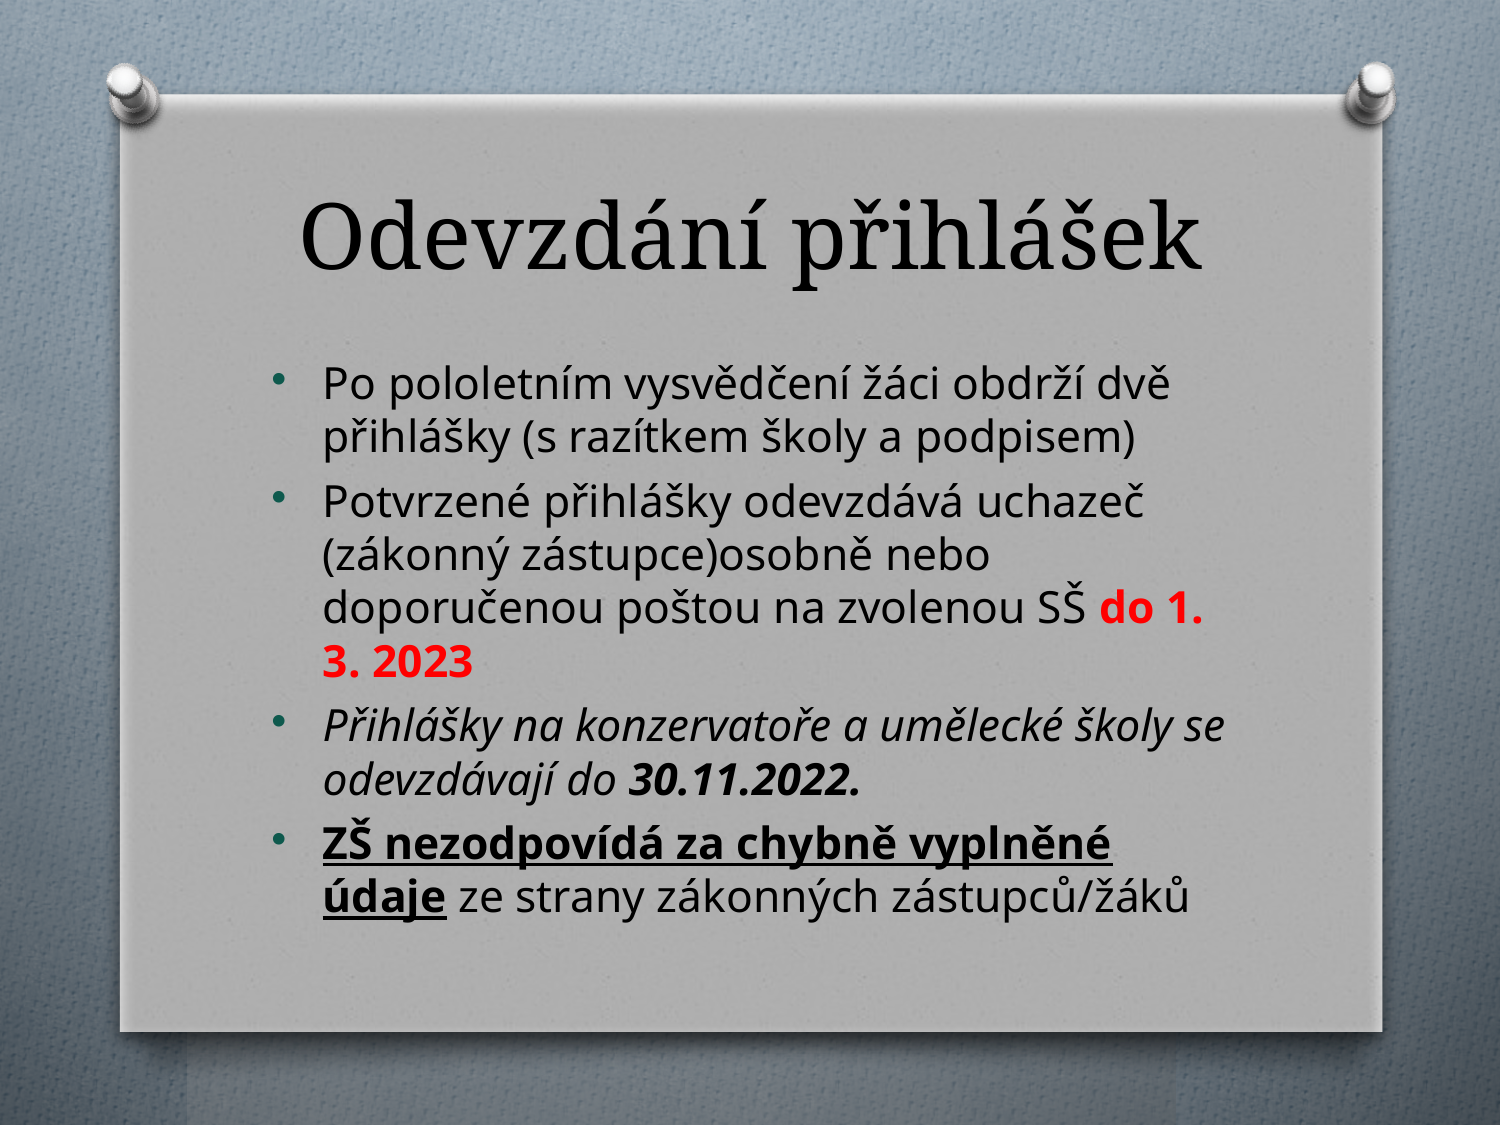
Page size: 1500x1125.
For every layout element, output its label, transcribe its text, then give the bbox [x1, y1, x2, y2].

list Po pololetním vysvědčení žáci obdrží dvě přihlášky (s razítkem školy a podpisem) Potvrzené přihlášky odevzdává uchazeč (zákonný zástupce)osobně nebo doporučenou poštou na zvolenou SŠ do 1. 3. 2023 Přihlášky na konzervatoře a umělecké školy se odevzdávají do 30.11.2022. ZŠ nezodpovídá za chybně vyplněné údaje ze strany zákonných zástupců/žáků [240, 347, 1257, 939]
picture [1317, 35, 1439, 156]
picture [75, 29, 198, 153]
title Odevzdání přihlášek [179, 134, 1323, 332]
